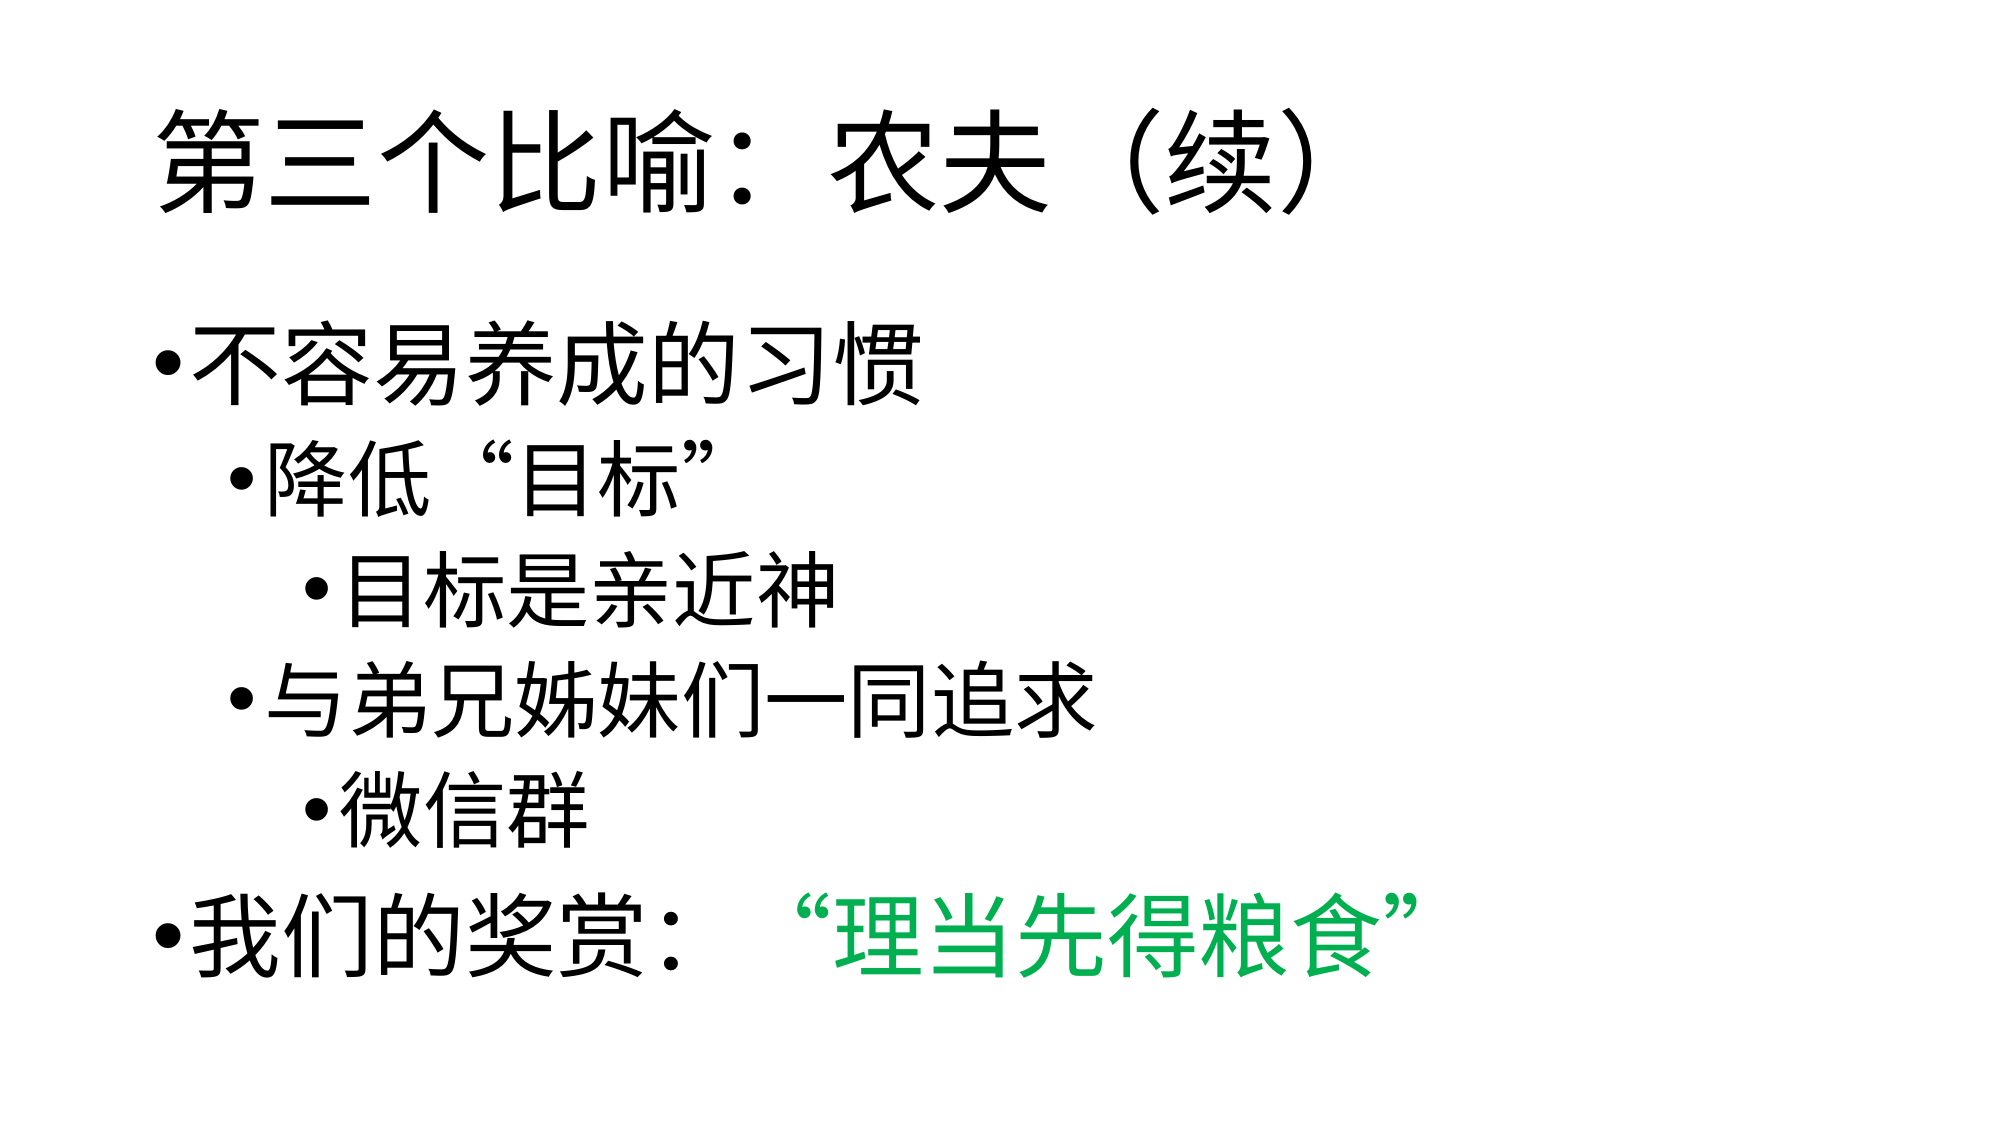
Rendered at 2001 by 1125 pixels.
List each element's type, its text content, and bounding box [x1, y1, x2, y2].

title 第三个比喻：农夫（续） [137, 59, 1863, 278]
list 不容易养成的习惯 降低“目标” 目标是亲近神 与弟兄姊妹们一同追求 微信群 我们的奖赏：“理当先得粮食” [137, 299, 1985, 1014]
